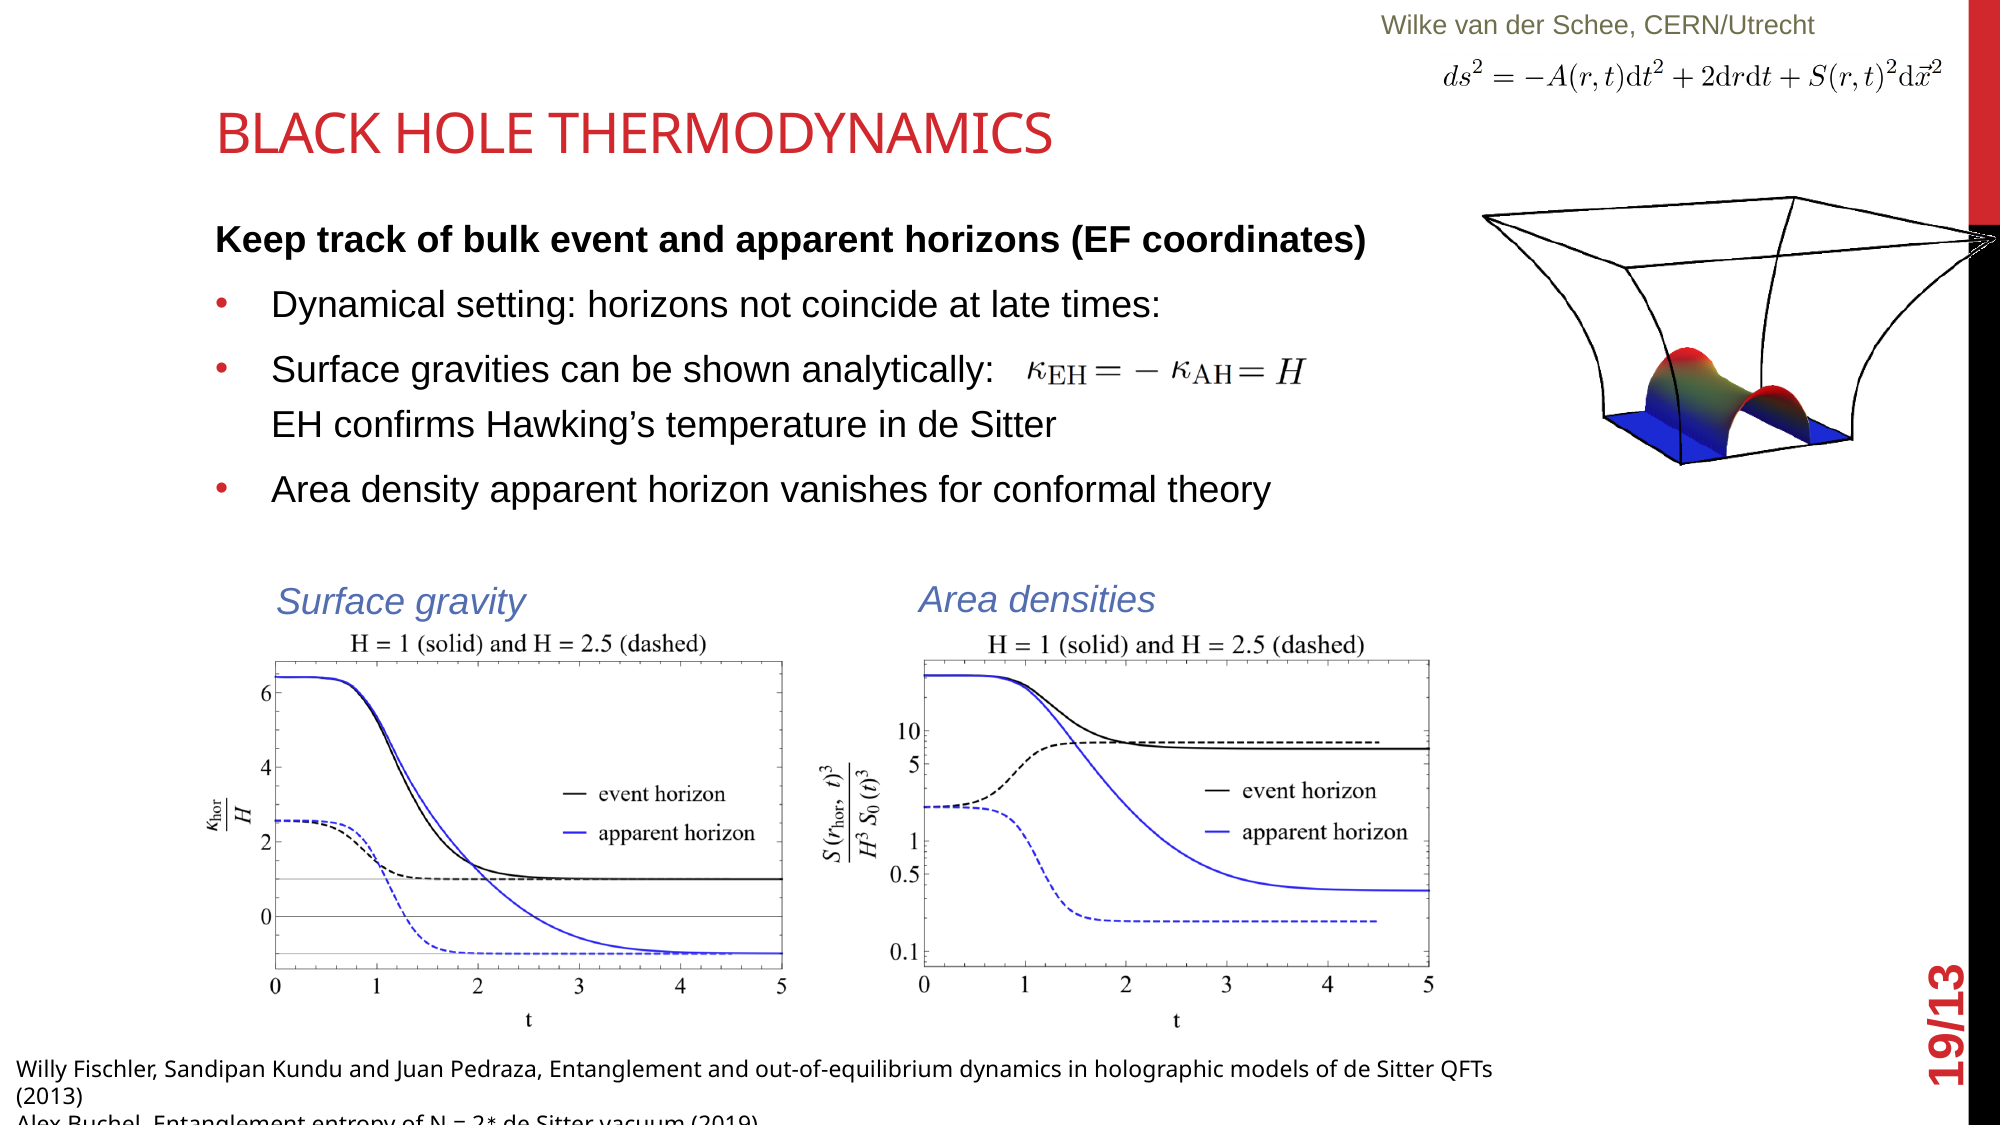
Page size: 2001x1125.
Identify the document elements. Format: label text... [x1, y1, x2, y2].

slide_number 19/13 [1903, 887, 1984, 1104]
picture [1010, 345, 1321, 397]
text_box Wilke van der Schee, CERN/Utrecht [1366, 0, 1830, 48]
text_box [193, 566, 1451, 1045]
picture [1434, 50, 1947, 96]
list Keep track of bulk event and apparent horizons (EF coordinates) Dynamical setting: horizons not coincide at late times: Surface gravities can be shown analytically: EH confirms Hawking’s temperature in de Sitter Area density apparent horizon vanishes for conformal theory [200, 207, 1653, 1097]
title Black hole Thermodynamics [200, 22, 1575, 173]
text_box Willy Fischler, Sandipan Kundu and Juan Pedraza, Entanglement and out-of-equilibrium dynamics in holographic models of de Sitter QFTs (2013) Alex Buchel, Entanglement entropy of N = 2∗ de Sitter vacuum (2019) [1, 1047, 1555, 1125]
picture [1437, 191, 2000, 531]
